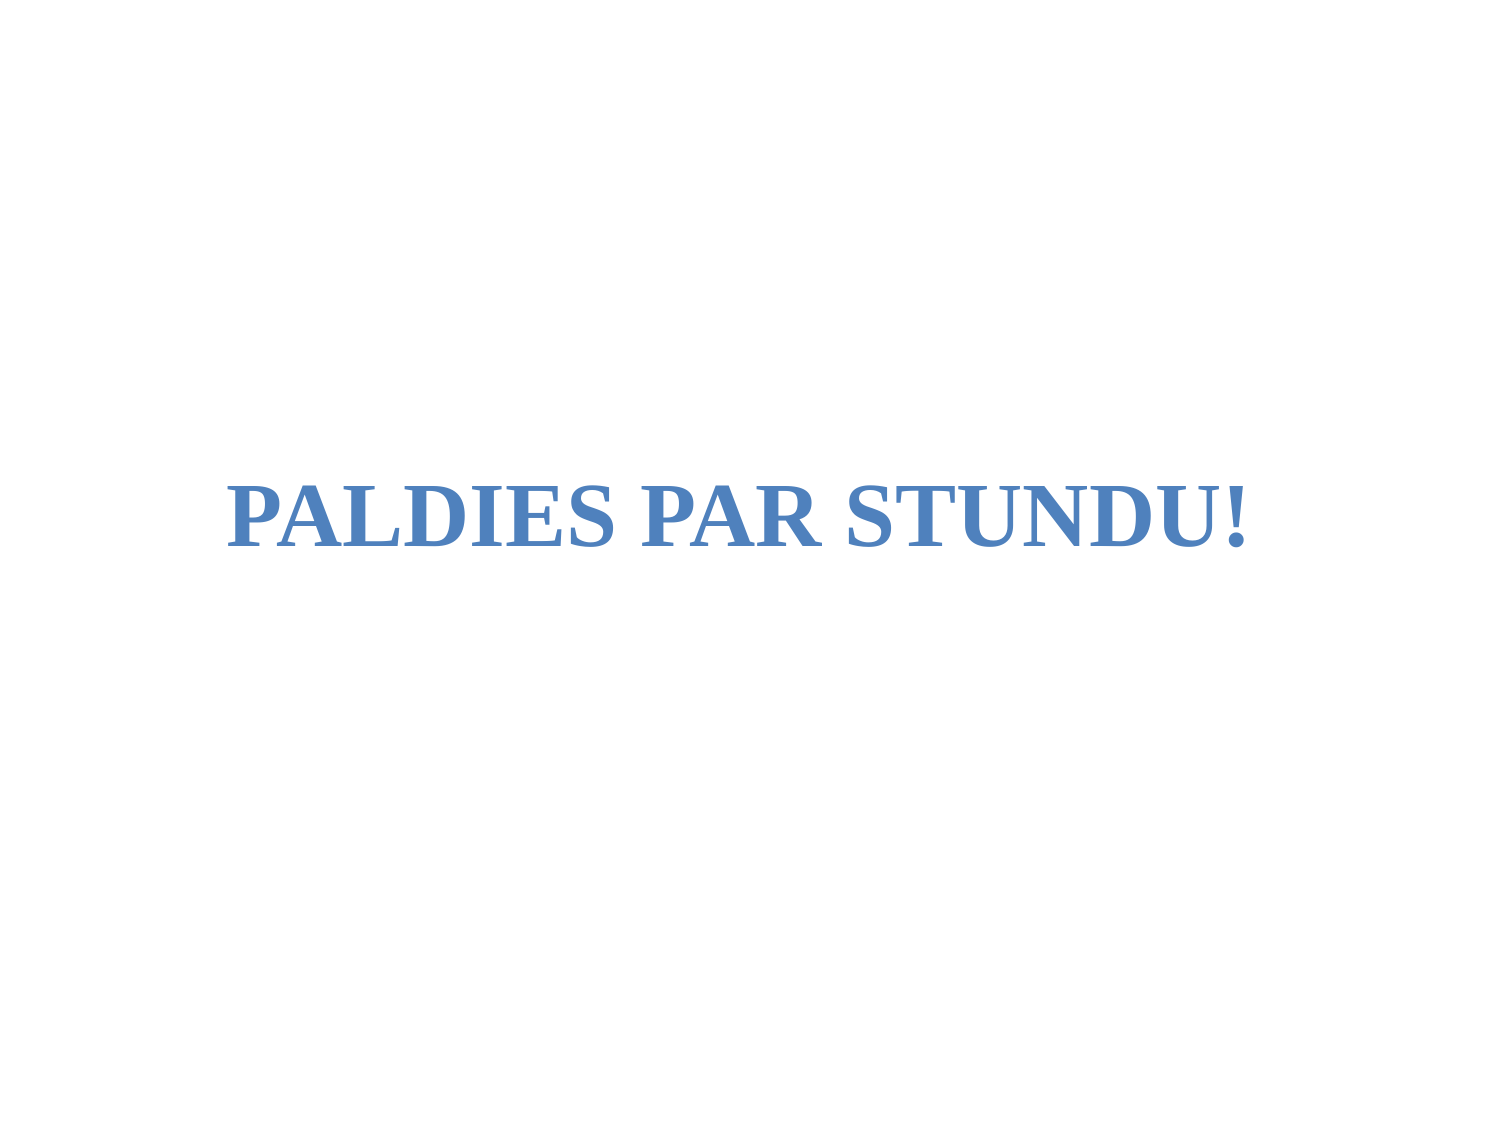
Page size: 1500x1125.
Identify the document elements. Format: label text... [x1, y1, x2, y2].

title Paldies par stundu! [76, 361, 1427, 657]
